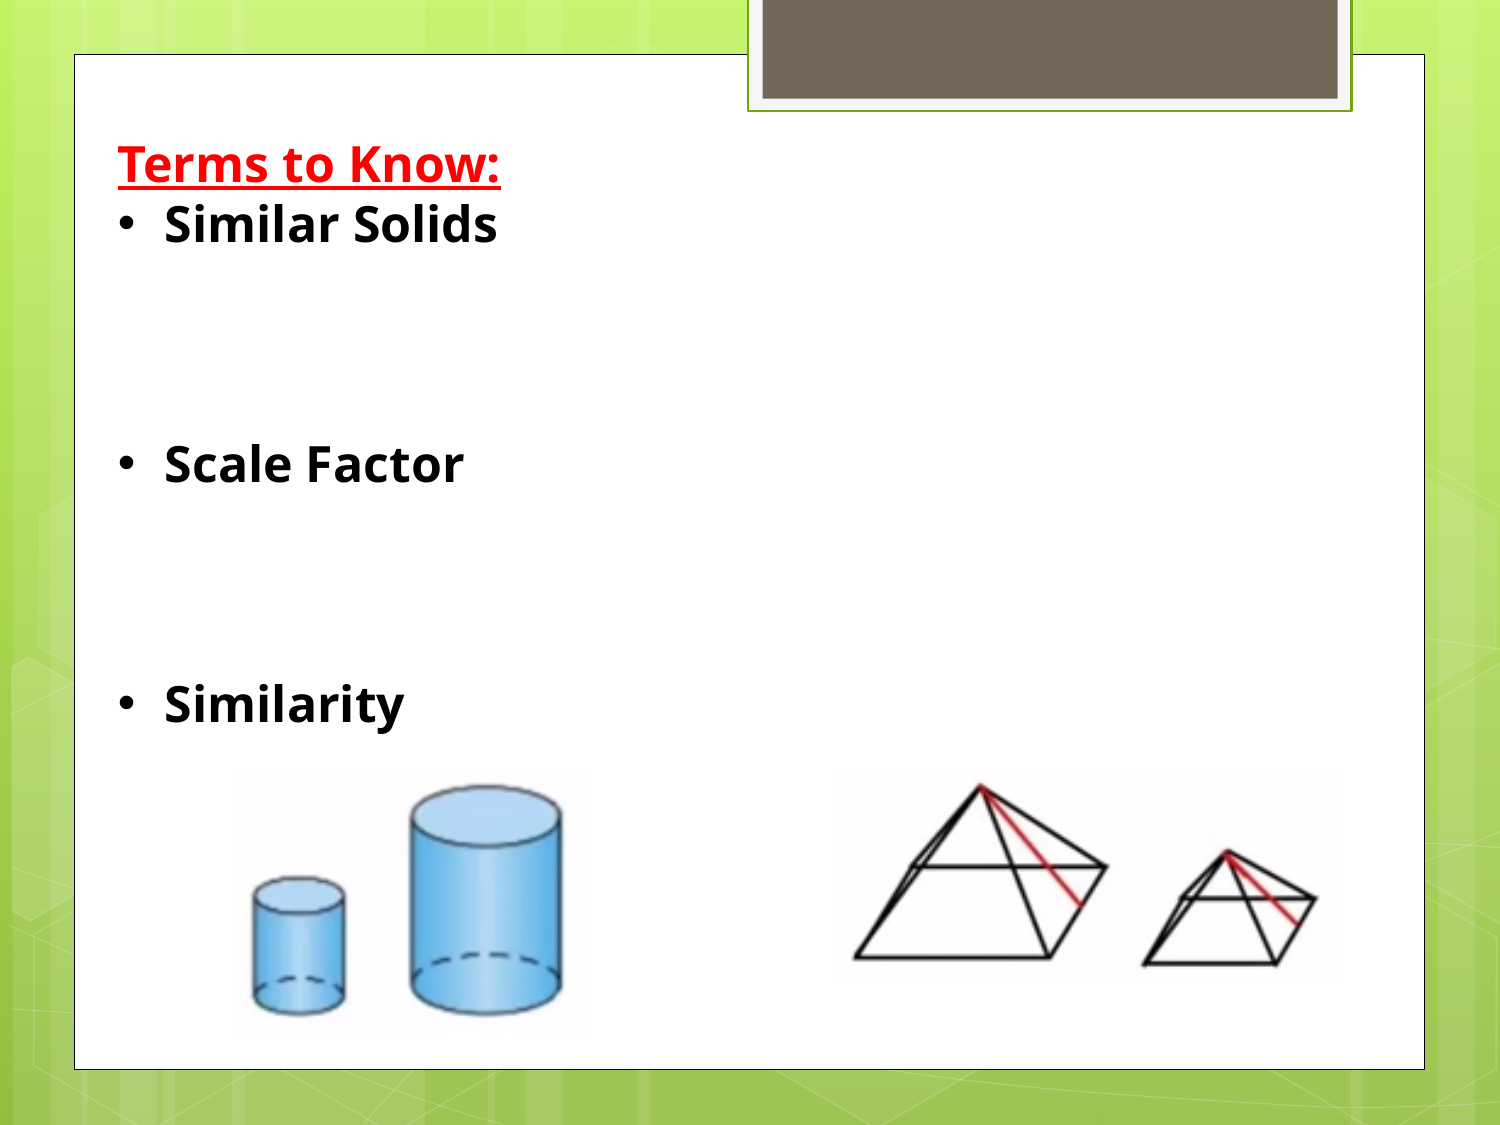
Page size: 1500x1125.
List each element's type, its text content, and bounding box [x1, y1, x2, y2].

picture [237, 774, 590, 1035]
text_box Terms to Know: Similar Solids Scale Factor Similarity [103, 124, 516, 860]
picture [838, 772, 1337, 985]
